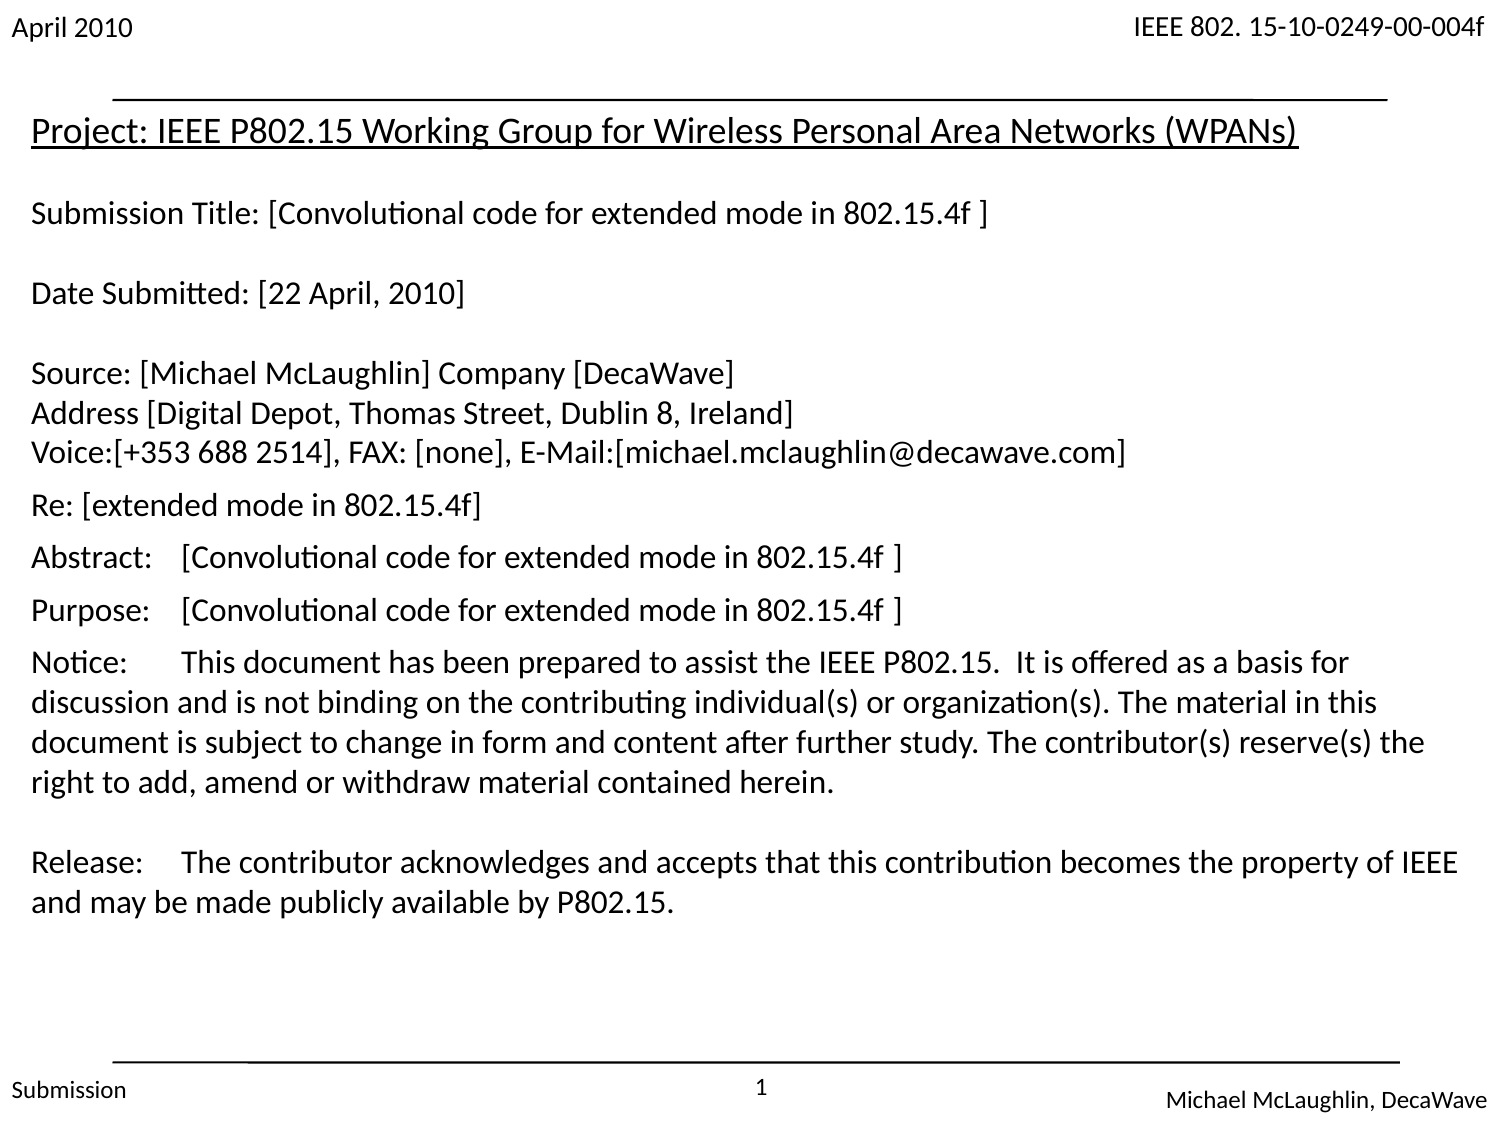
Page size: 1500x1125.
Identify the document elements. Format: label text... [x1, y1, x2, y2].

text_box Project: IEEE P802.15 Working Group for Wireless Personal Area Networks (WPANs) Submission Title: [Convolutional code for extended mode in 802.15.4f ] Date Submitted: [22 April, 2010] Source: [Michael McLaughlin] Company [DecaWave] Address [Digital Depot, Thomas Street, Dublin 8, Ireland] Voice:[+353 688 2514], FAX: [none], E-Mail:[michael.mclaughlin@decawave.com] Re: [extended mode in 802.15.4f] Abstract: [Convolutional code for extended mode in 802.15.4f ] Purpose: [Convolutional code for extended mode in 802.15.4f ] Notice: This document has been prepared to assist the IEEE P802.15. It is offered as a basis for discussion and is not binding on the contributing individual(s) or organization(s). The material in this document is subject to change in form and content after further study. The contributor(s) reserve(s) the right to add, amend or withdraw material contained herein. Release: The contributor acknowledges and accepts that this contribution becomes the property of IEEE and may be made publicly available by P802.15. [24, 99, 1500, 917]
